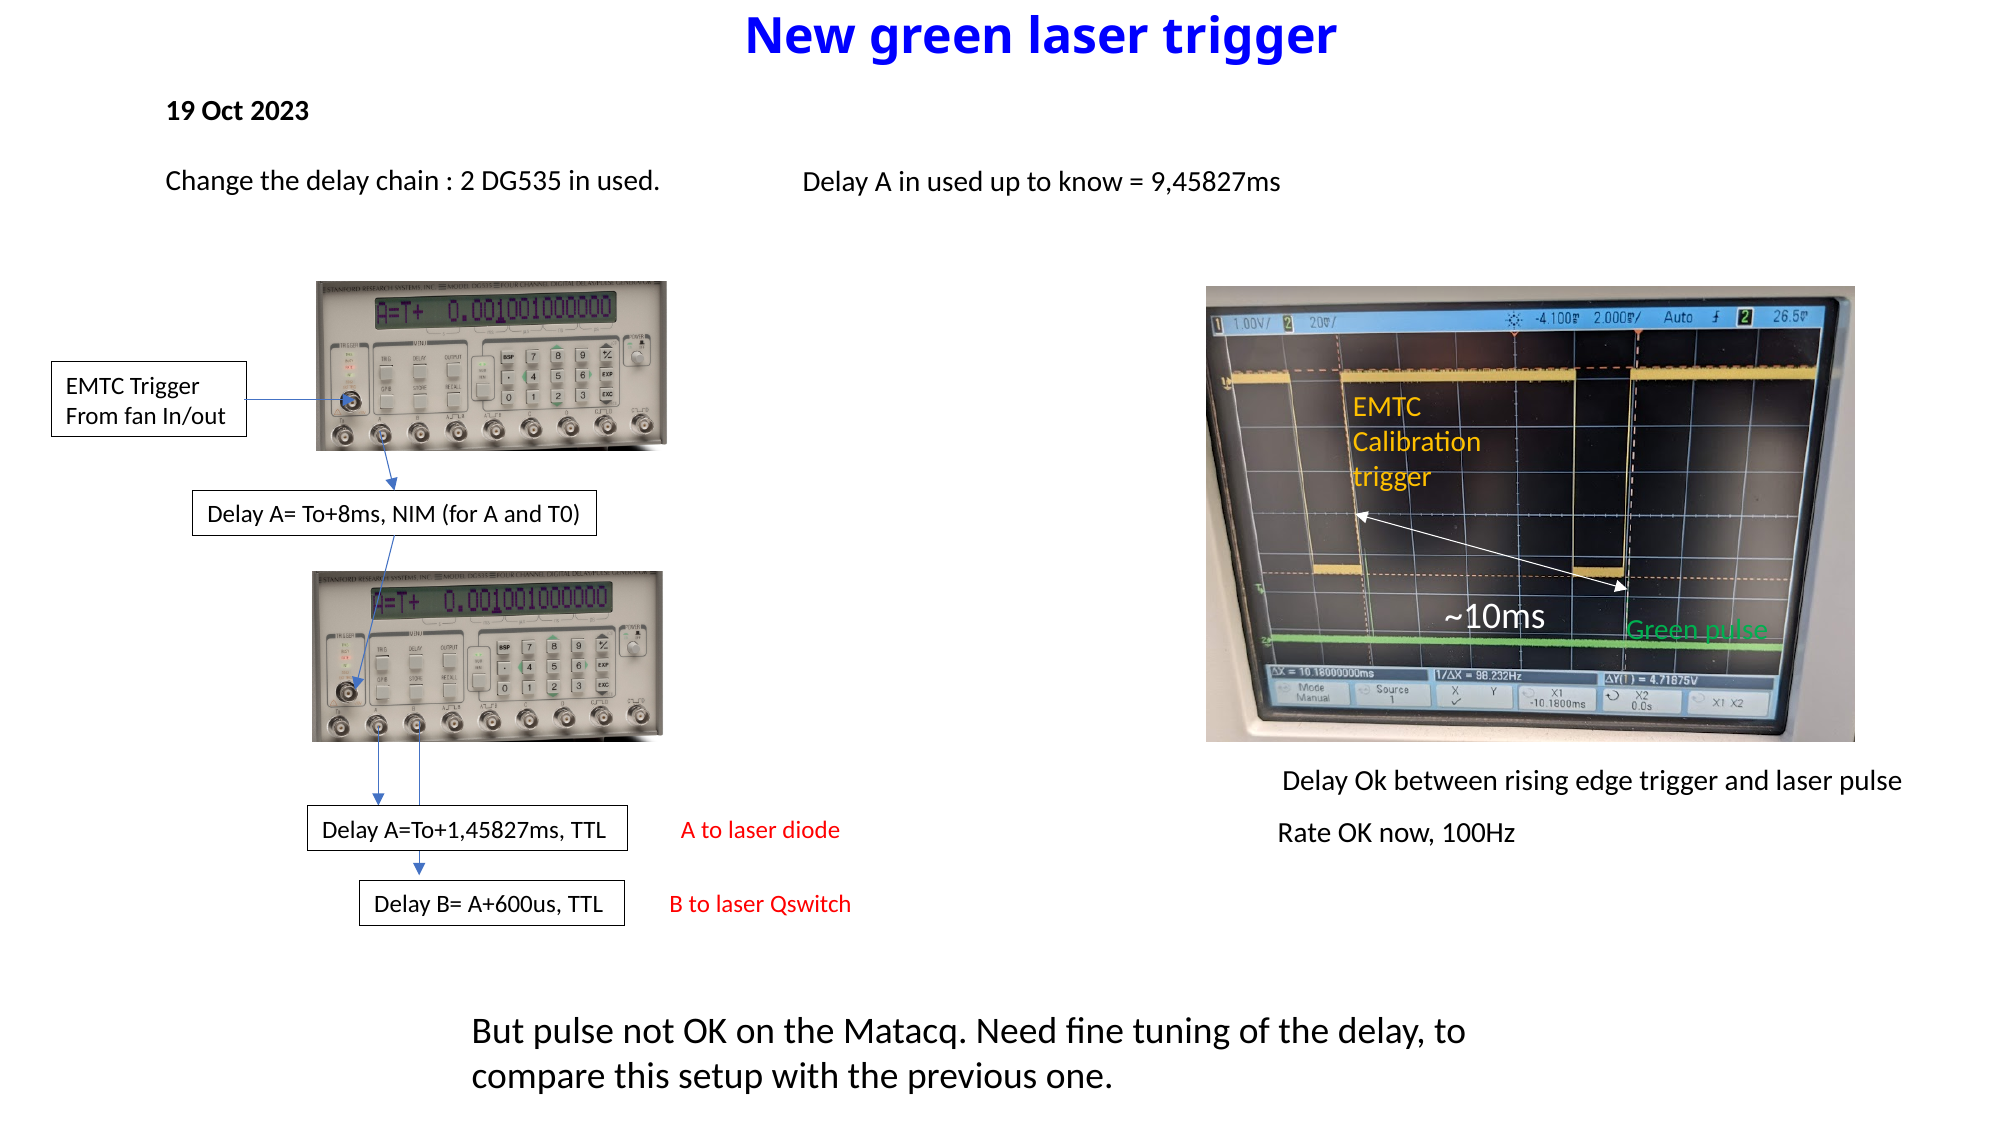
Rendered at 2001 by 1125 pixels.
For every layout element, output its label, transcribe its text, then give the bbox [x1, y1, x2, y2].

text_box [1206, 286, 1856, 742]
text_box Delay A=To+1,45827ms, TTL [420, 805, 628, 851]
text_box EMTC Trigger From fan In/out [51, 361, 247, 437]
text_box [354, 535, 395, 690]
text_box 19 Oct 2023 Change the delay chain : 2 DG535 in used. [150, 84, 1300, 204]
text_box Delay A= To+8ms, NIM (for A and T0) [192, 490, 597, 536]
text_box But pulse not OK on the Matacq. Need fine tuning of the delay, to compare this setup with the previous one. [456, 999, 1544, 1104]
text_box Delay Ok between rising edge trigger and laser pulse [1267, 754, 1918, 804]
picture [312, 571, 665, 742]
text_box Delay B= A+600us, TTL [359, 880, 625, 926]
text_box New green laser trigger [412, 0, 1670, 73]
text_box Delay A=To+1,45827ms, TTL [307, 805, 419, 851]
text_box B to laser Qswitch [654, 880, 868, 926]
text_box Rate OK now, 100Hz [1262, 805, 1538, 856]
text_box Delay A in used up to know = 9,45827ms [787, 154, 1297, 205]
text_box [379, 430, 395, 491]
picture [316, 281, 669, 451]
text_box A to laser diode [666, 805, 856, 851]
